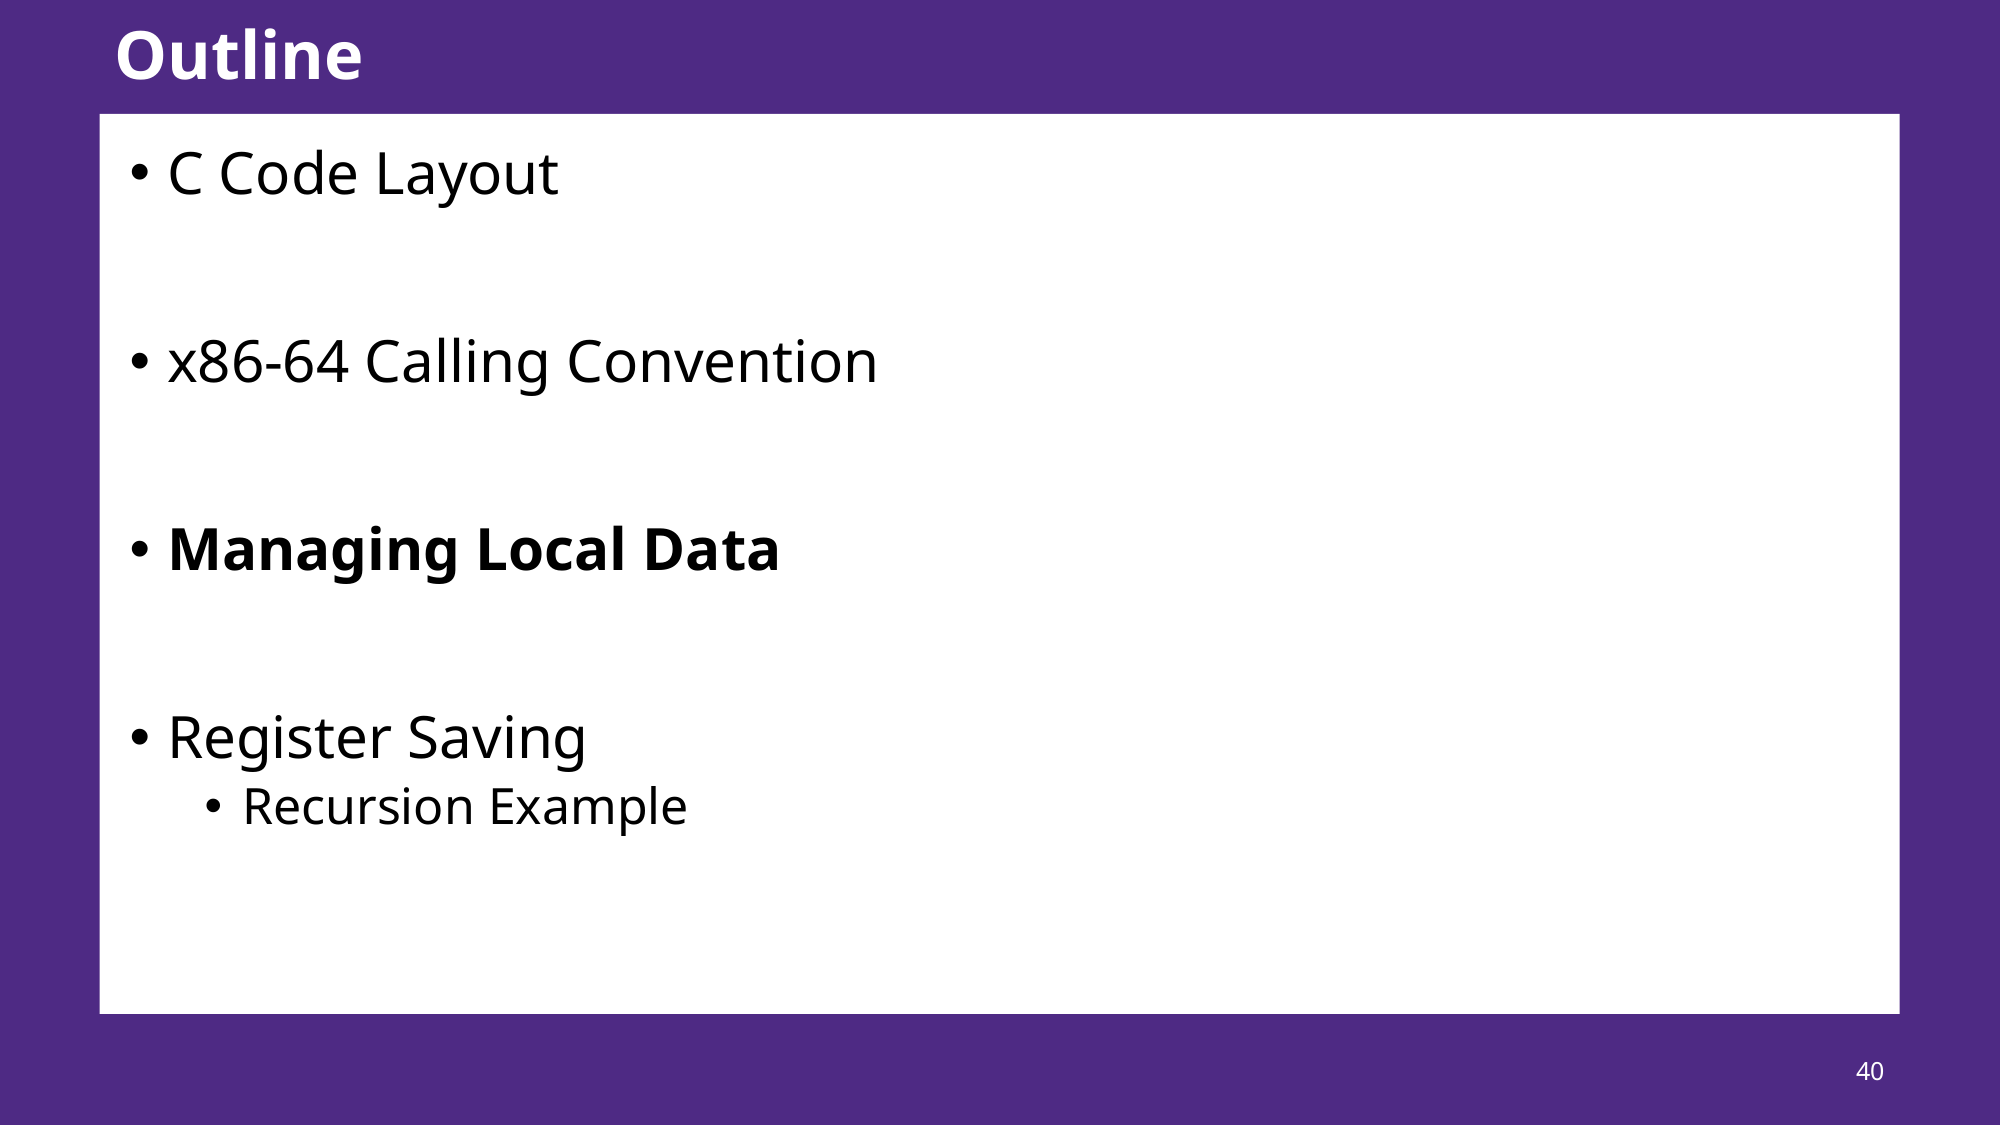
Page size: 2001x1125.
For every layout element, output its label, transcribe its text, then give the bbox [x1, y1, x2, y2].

slide_number 40 [1749, 1042, 1900, 1103]
list C Code Layout x86-64 Calling Convention Managing Local Data Register Saving Recursion Example [99, 114, 1900, 1014]
title Outline [99, 1, 1900, 114]
